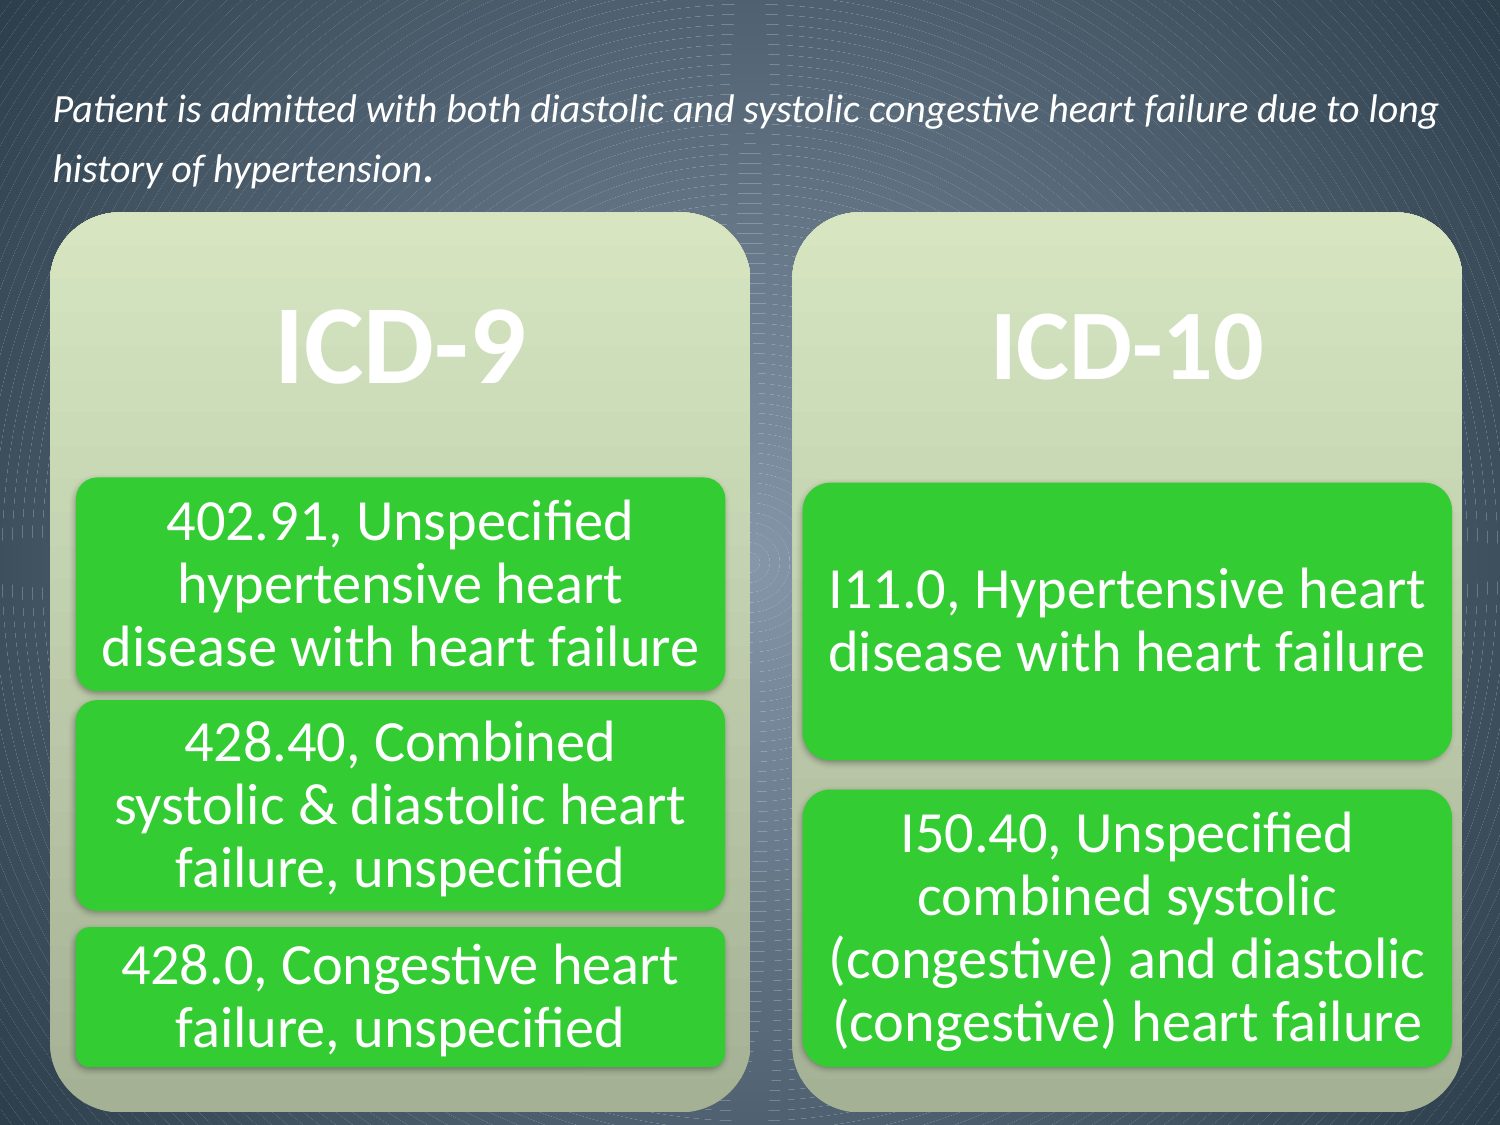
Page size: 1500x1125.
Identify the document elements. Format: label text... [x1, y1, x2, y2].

title Patient is admitted with both diastolic and systolic congestive heart failure due to long history of hypertension. [37, 75, 1475, 263]
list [49, 212, 1463, 1113]
